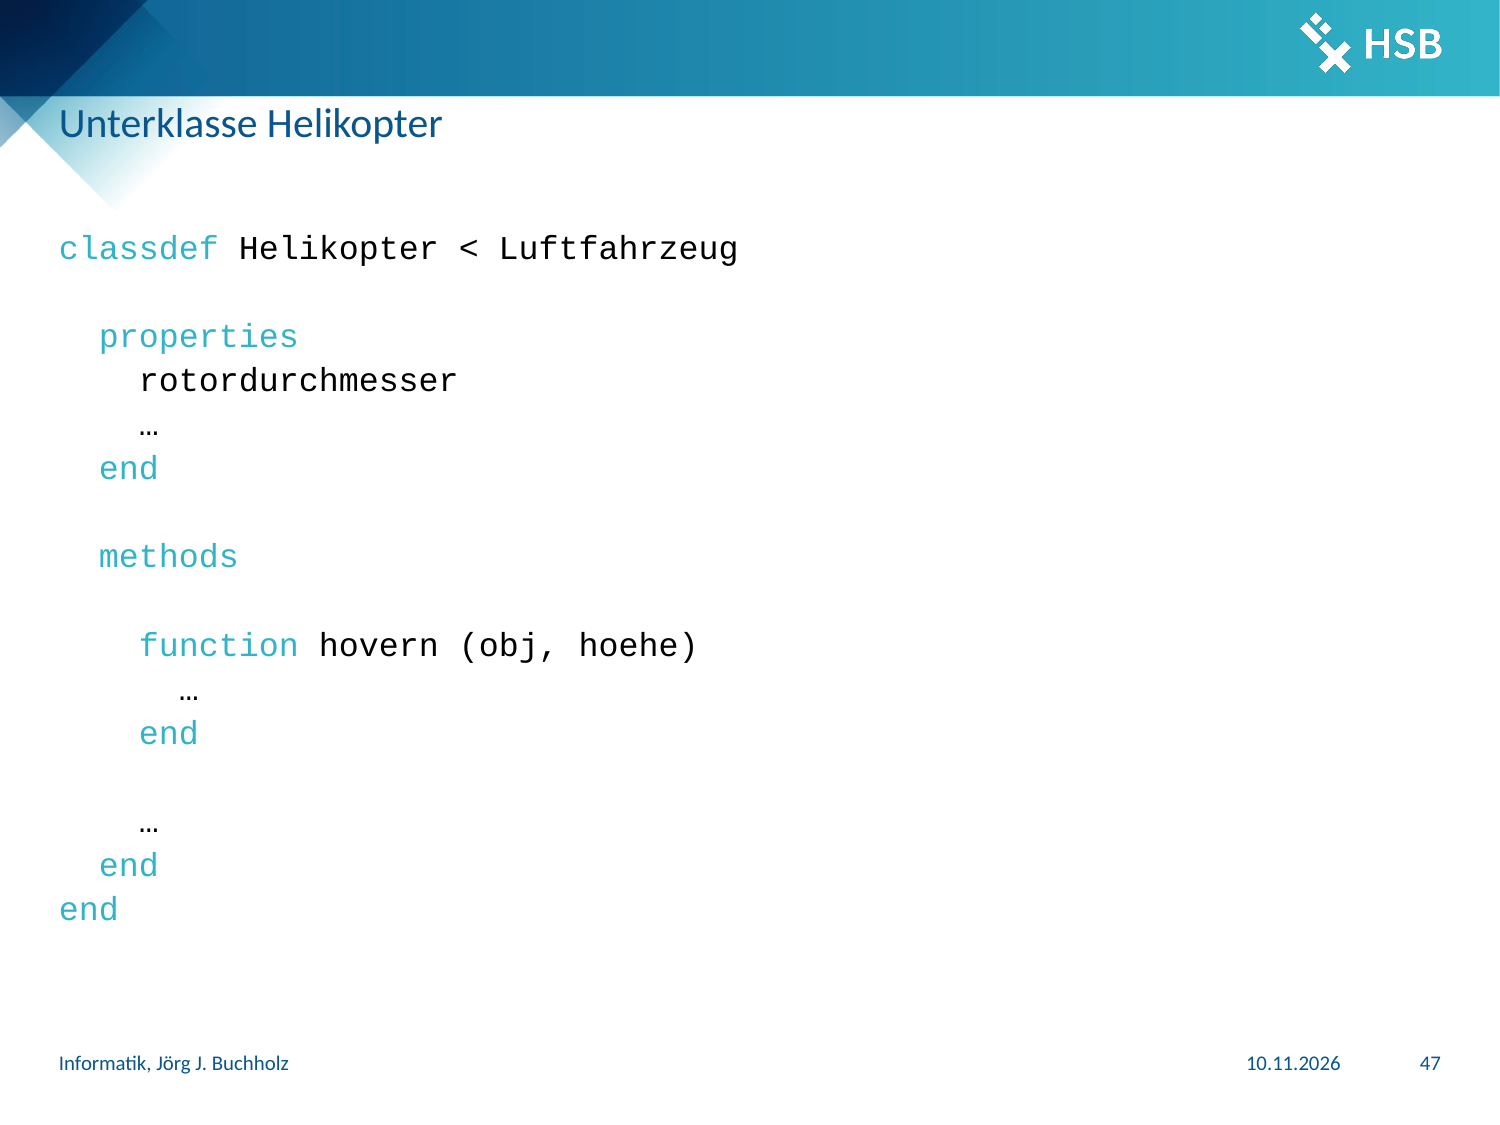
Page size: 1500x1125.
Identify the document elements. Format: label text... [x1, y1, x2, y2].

title Unterklasse Helikopter [58, 95, 1442, 197]
list classdef Helikopter < Luftfahrzeug properties rotordurchmesser … end methods function hovern (obj, hoehe) … end … end end [58, 225, 1441, 1012]
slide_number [1222, 1046, 1341, 1077]
picture [0, 0, 1500, 1125]
slide_number 47 [1376, 1046, 1442, 1077]
footer Informatik, Jörg J. Buchholz [58, 1046, 1176, 1077]
